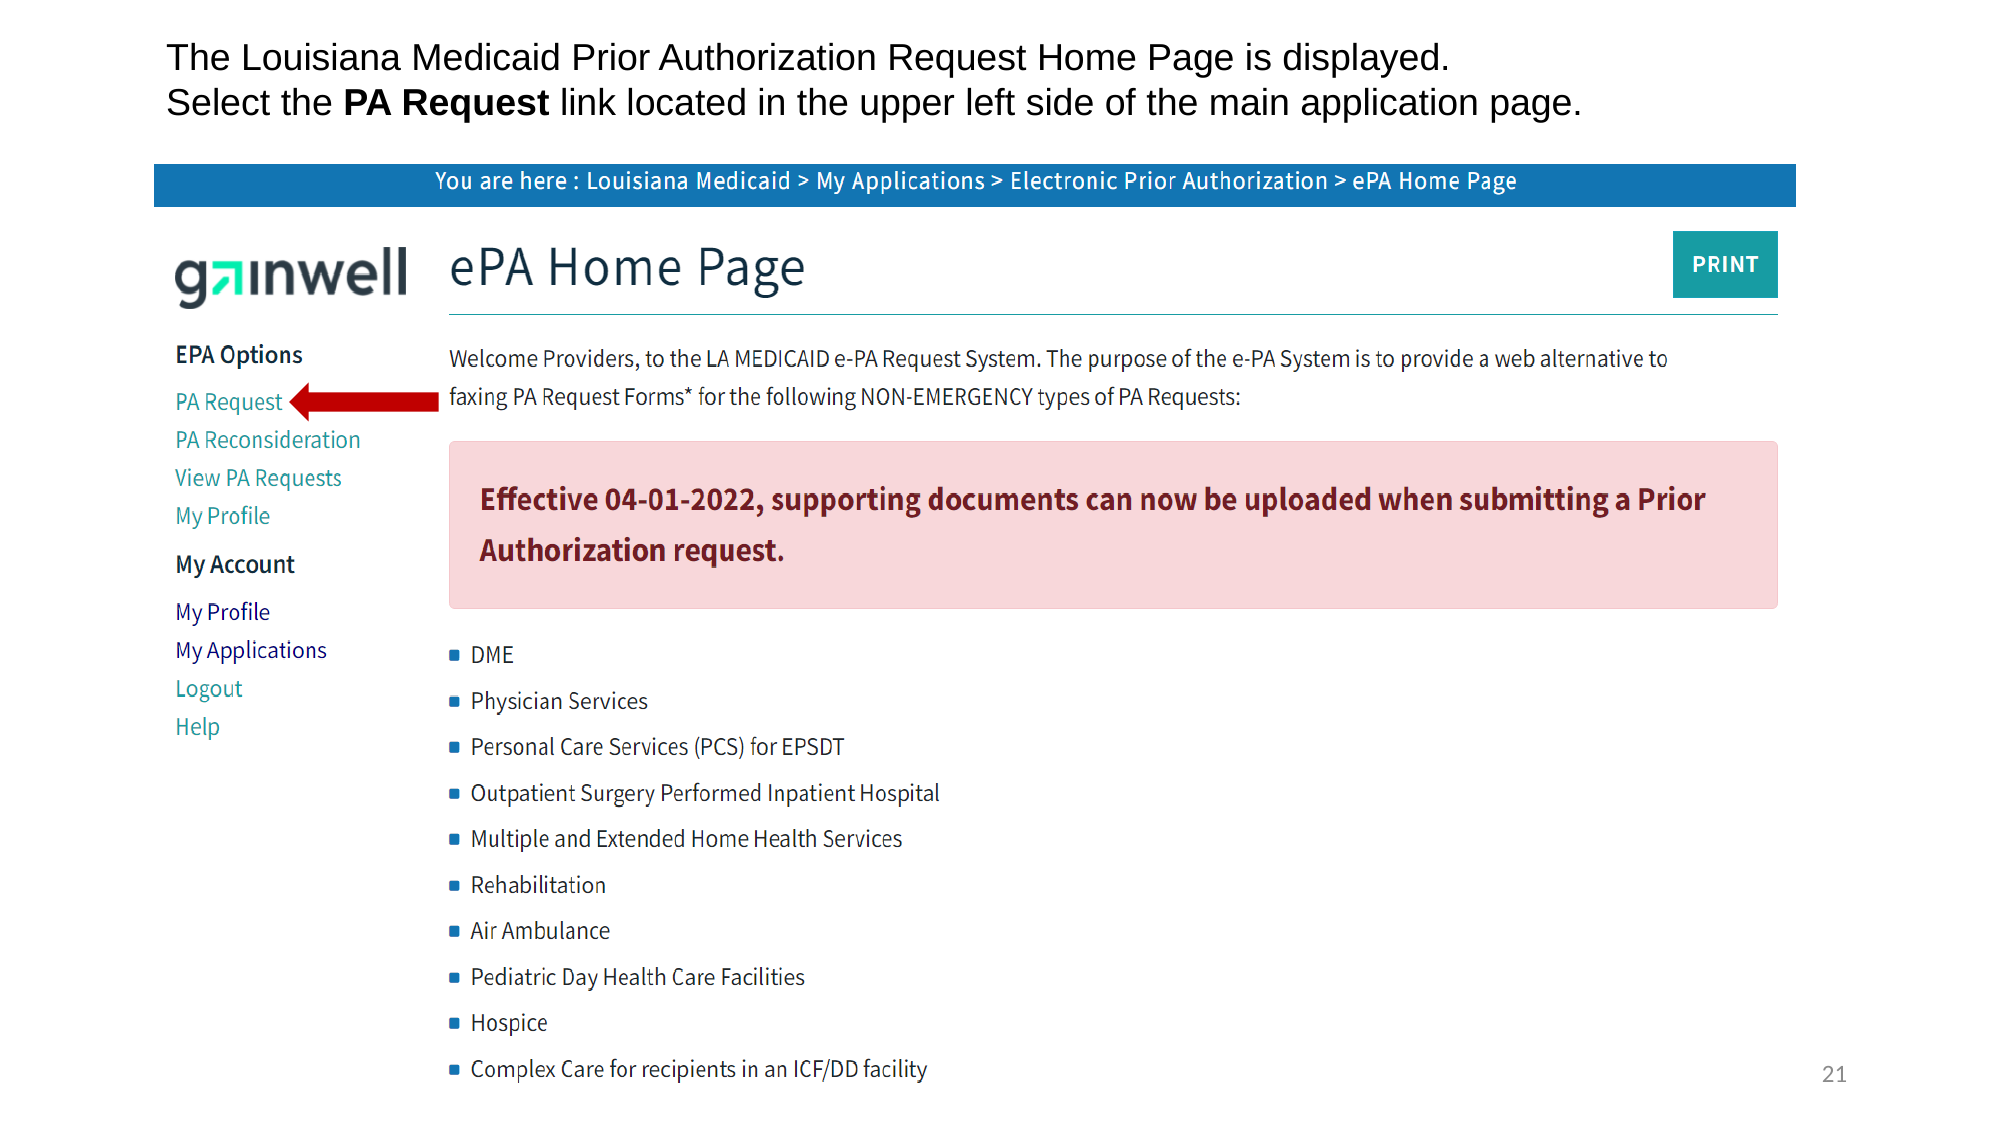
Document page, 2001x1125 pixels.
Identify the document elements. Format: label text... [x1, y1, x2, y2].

picture [154, 164, 1796, 1100]
slide_number 21 [1412, 1042, 1863, 1103]
text_box The Louisiana Medicaid Prior Authorization Request Home Page is displayed. Select the PA Request link located in the upper left side of the main application page. [30, 0, 2000, 198]
